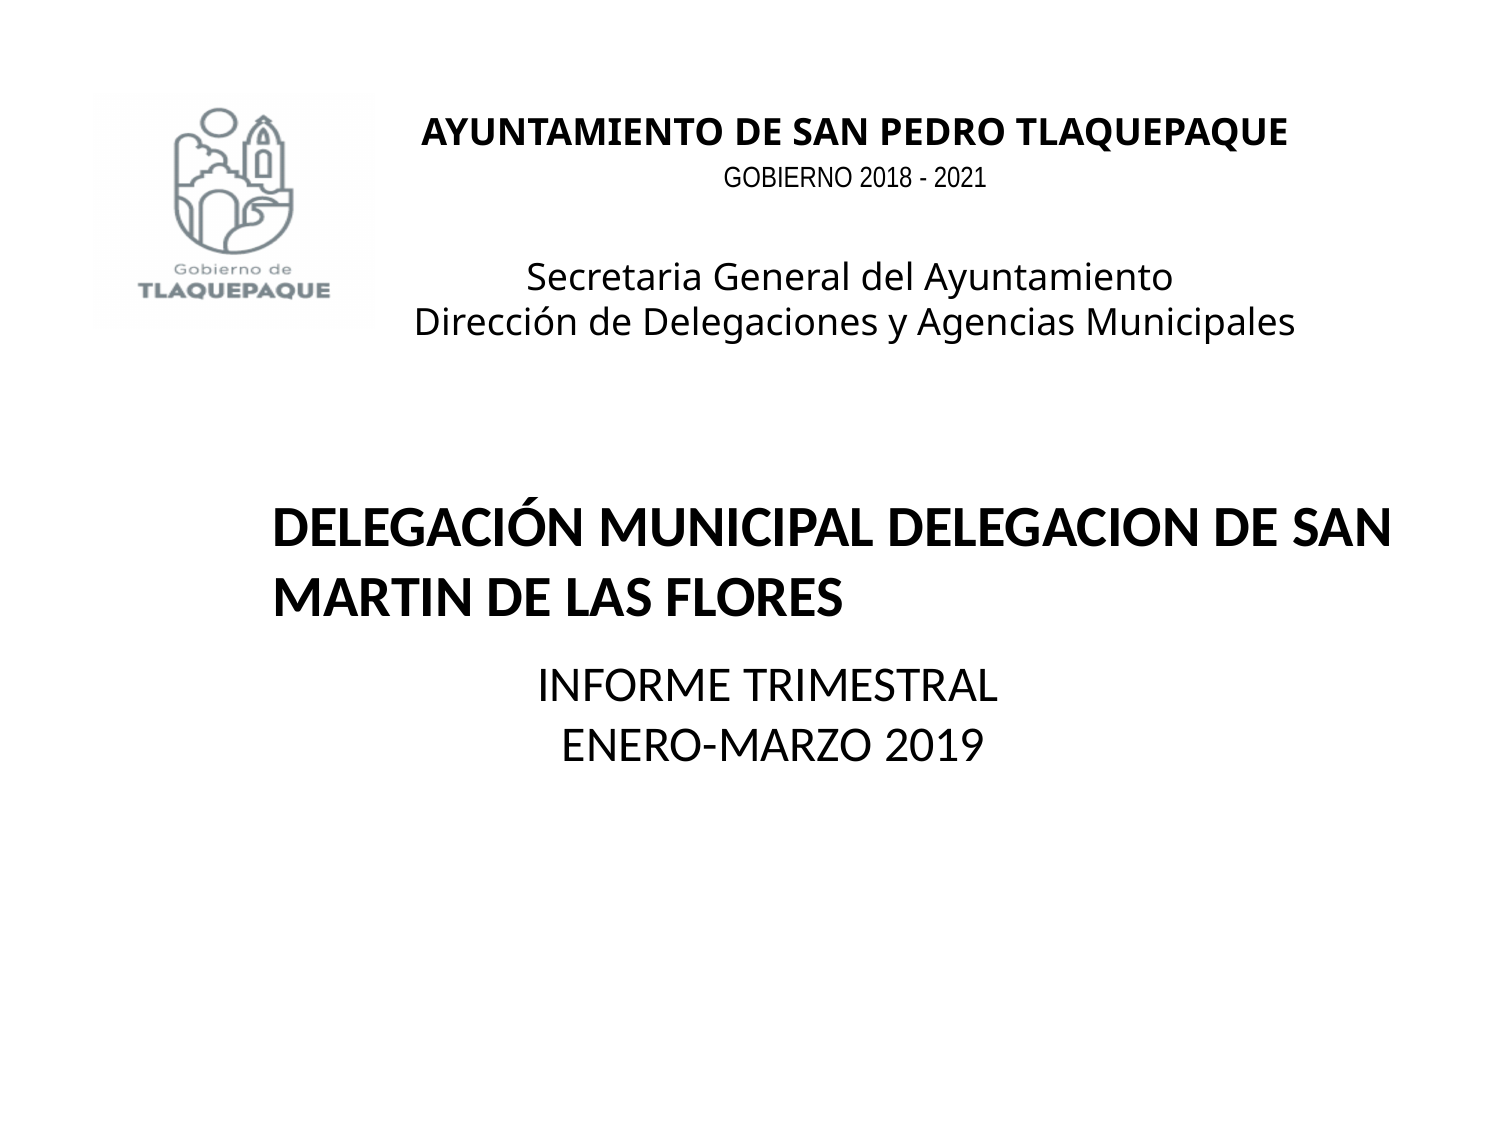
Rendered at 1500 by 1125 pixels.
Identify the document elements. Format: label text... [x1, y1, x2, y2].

text_box INFORME TRIMESTRAL ENERO-MARZO 2019 [292, 644, 1254, 780]
text_box Secretaria General del Ayuntamiento Dirección de Delegaciones y Agencias Municipales [398, 246, 1313, 441]
text_box AYUNTAMIENTO DE SAN PEDRO TLAQUEPAQUE GOBIERNO 2018 - 2021 [376, 93, 1360, 201]
picture [93, 93, 376, 329]
text_box DELEGACIÓN MUNICIPAL DELEGACION DE SAN MARTIN DE LAS FLORES [257, 480, 1418, 636]
